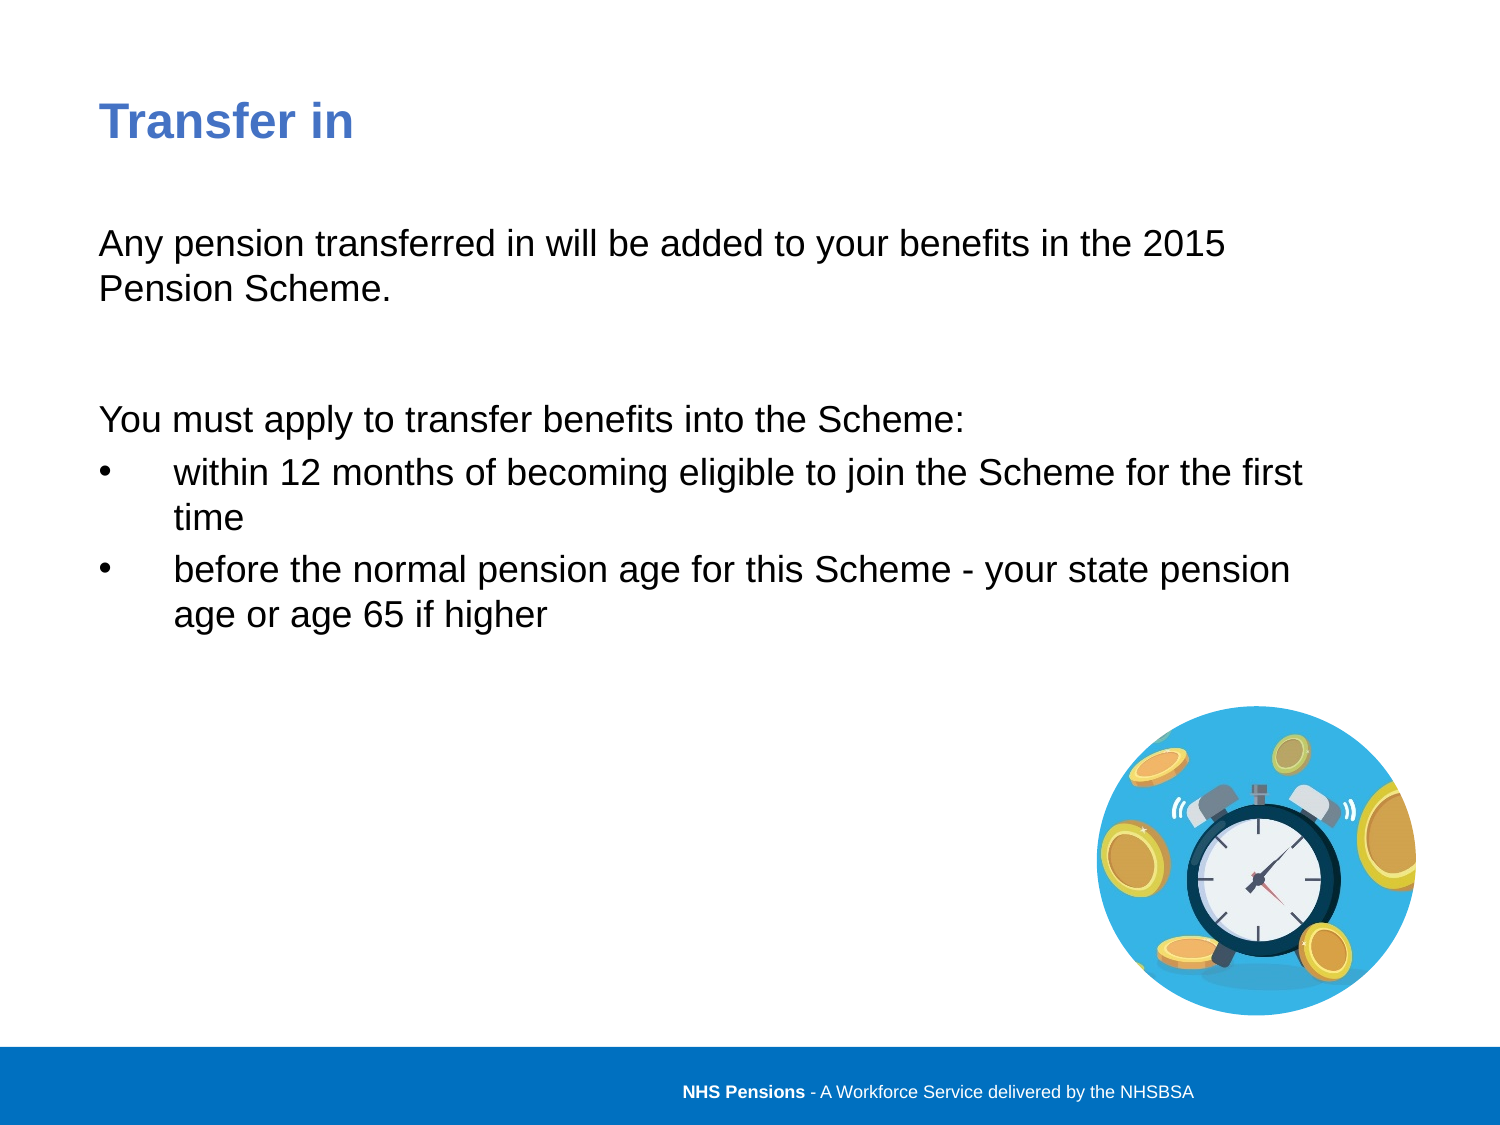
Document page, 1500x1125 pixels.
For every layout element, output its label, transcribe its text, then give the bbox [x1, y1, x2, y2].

picture [1096, 706, 1416, 1016]
text_box Any pension transferred in will be added to your benefits in the 2015 Pension Scheme. You must apply to transfer benefits into the Scheme: within 12 months of becoming eligible to join the Scheme for the first time before the normal pension age for this Scheme - your state pension age or age 65 if higher [84, 211, 1342, 797]
title Transfer in [84, 53, 1310, 192]
